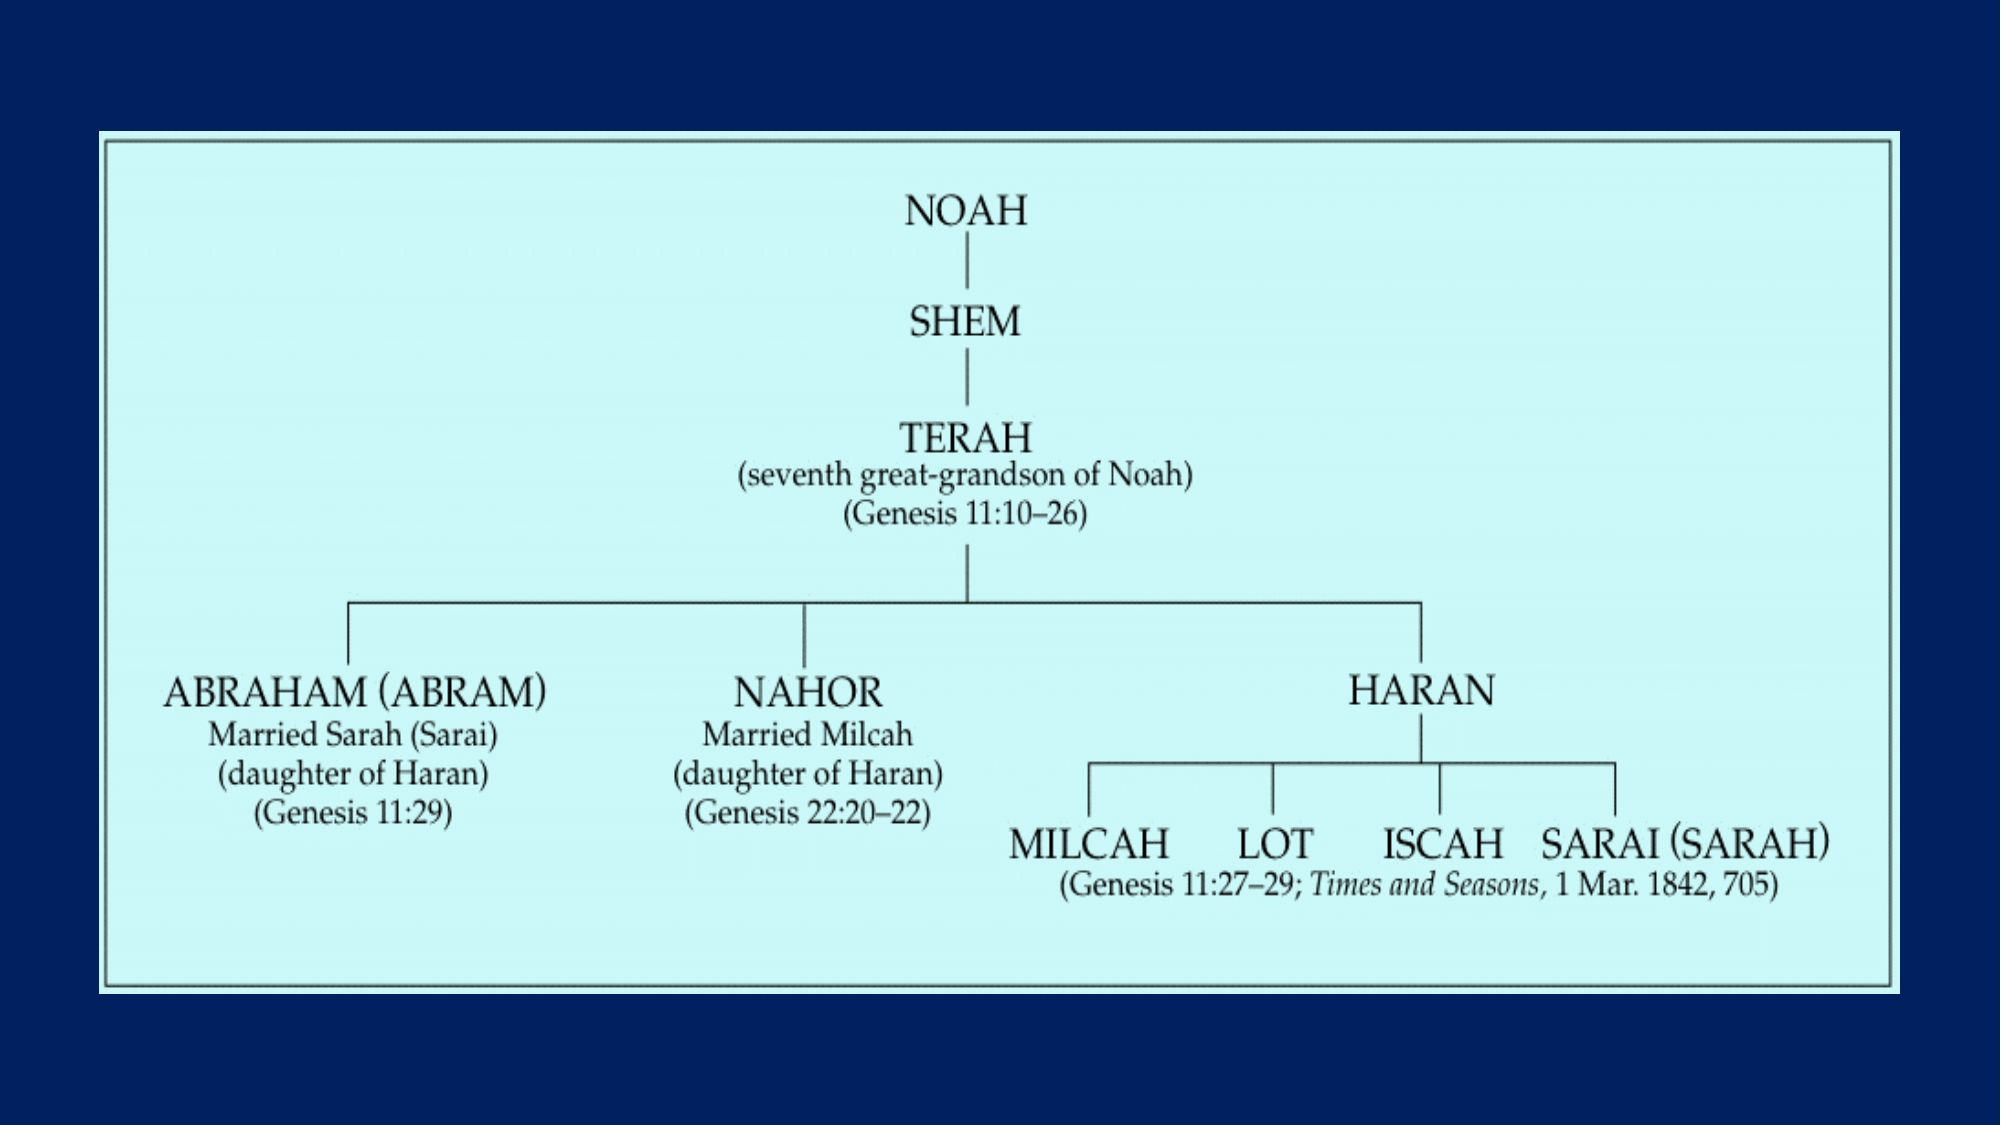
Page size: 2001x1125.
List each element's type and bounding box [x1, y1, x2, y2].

picture [99, 131, 1901, 994]
